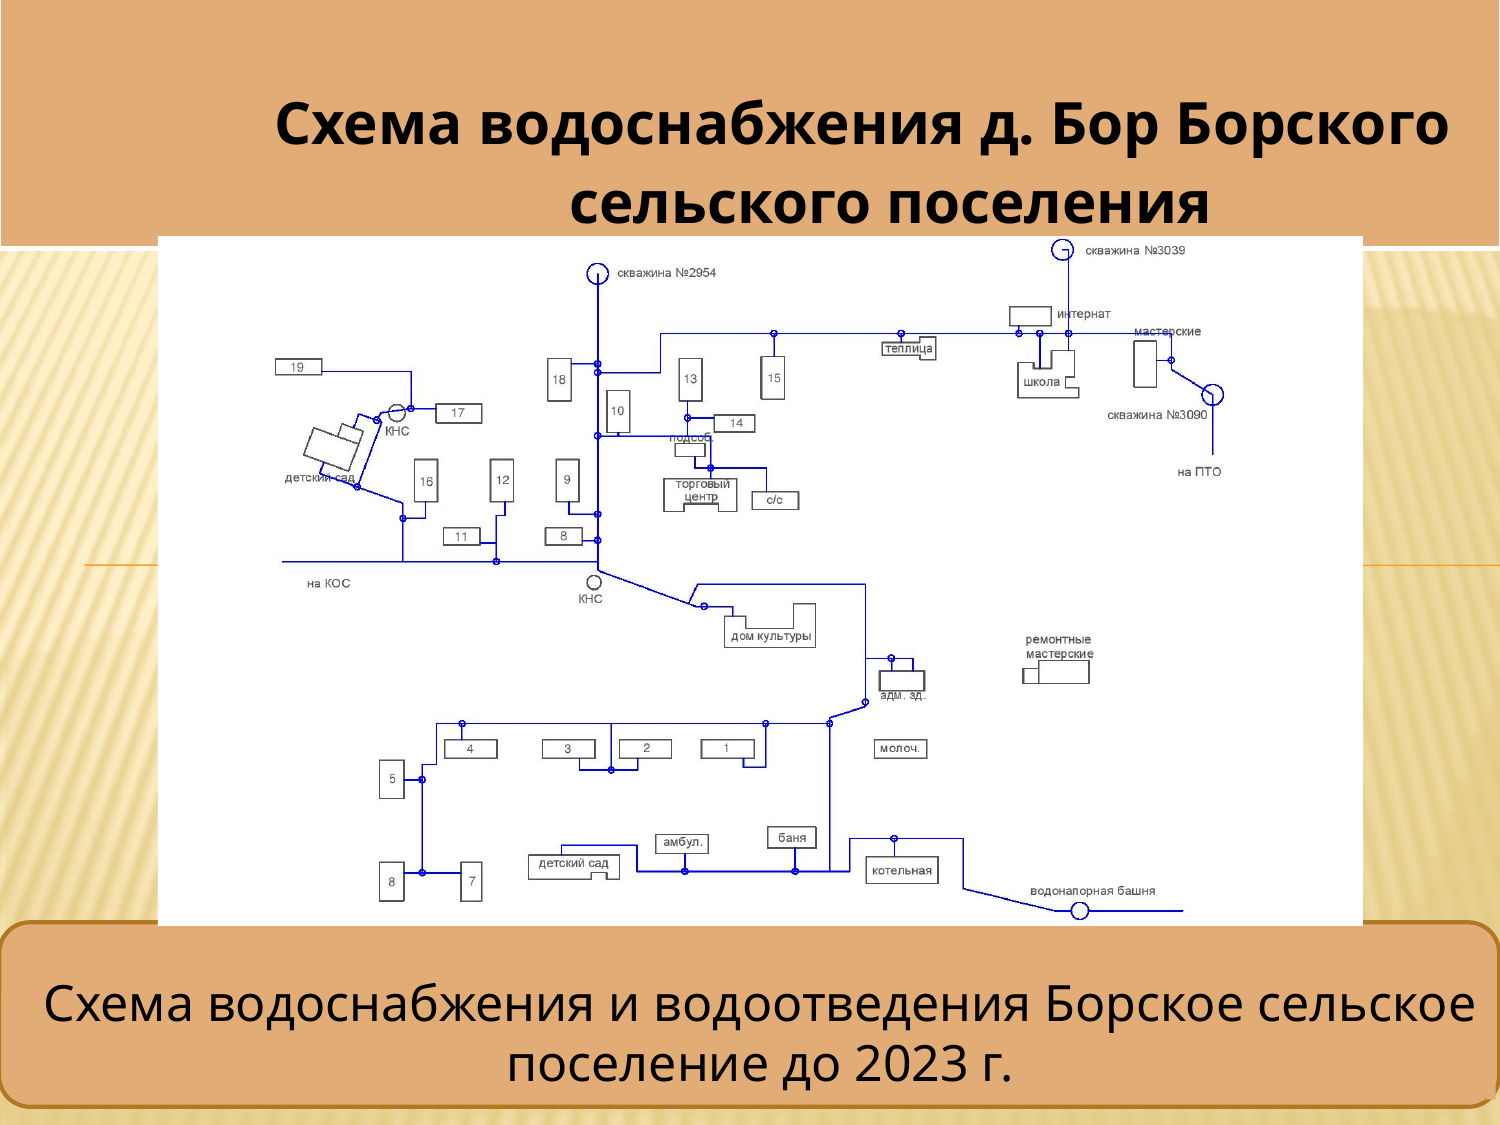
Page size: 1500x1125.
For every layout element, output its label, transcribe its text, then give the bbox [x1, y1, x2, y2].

text_box Схема водоснабжения и водоотведения Борское сельское поселение до 2023 г. [23, 962, 1498, 1101]
text_box [0, 920, 1500, 1109]
picture [157, 235, 1364, 927]
table_header Схема водоснабжения д. Бор Борского сельского поселения [1, 0, 1499, 246]
